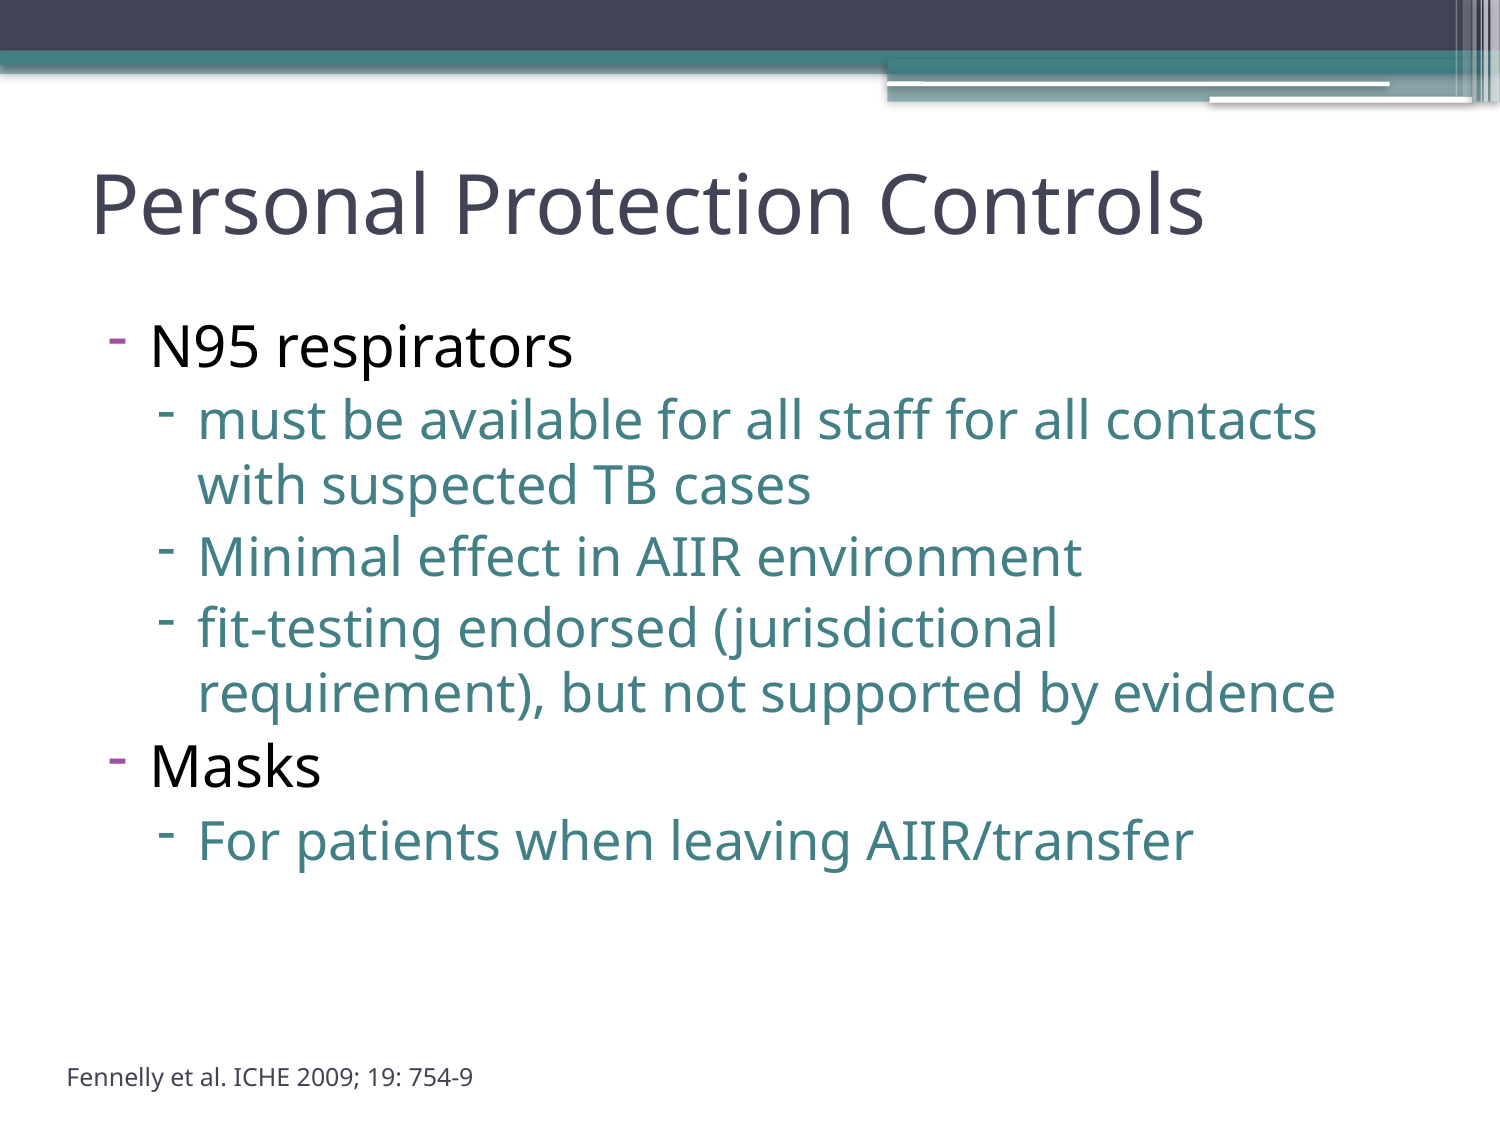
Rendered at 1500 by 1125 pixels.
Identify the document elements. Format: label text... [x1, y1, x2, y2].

text_box Personal Protection Controls [74, 113, 1425, 289]
text_box Fennelly et al. ICHE 2009; 19: 754-9 [41, 1053, 1471, 1125]
list N95 respirators must be available for all staff for all contacts with suspected TB cases Minimal effect in AIIR environment fit-testing endorsed (jurisdictional requirement), but not supported by evidence Masks For patients when leaving AIIR/transfer [75, 301, 1424, 1012]
